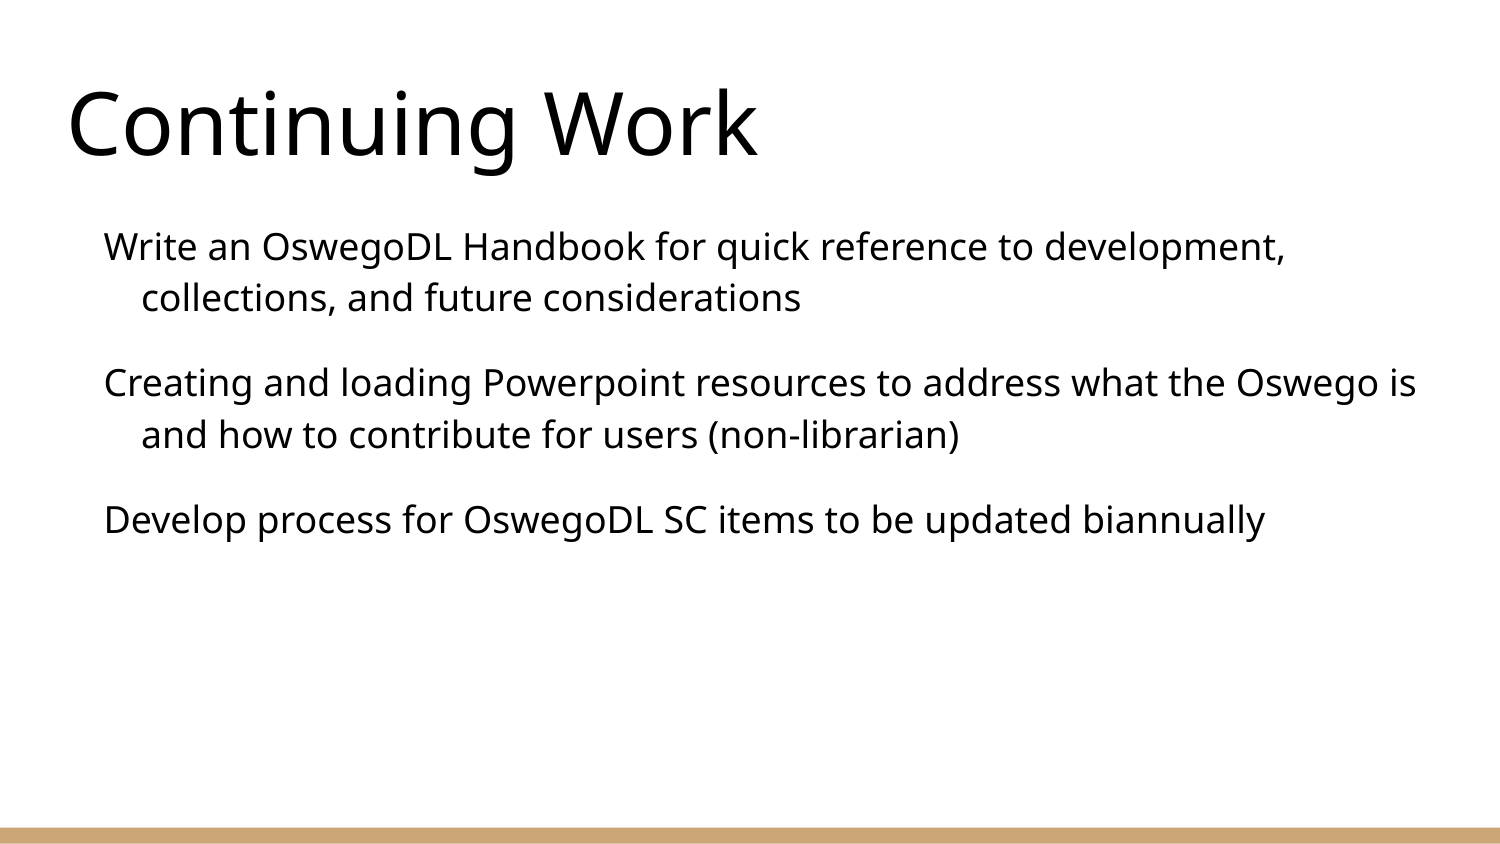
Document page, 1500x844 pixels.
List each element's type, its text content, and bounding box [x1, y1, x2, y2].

list Write an OswegoDL Handbook for quick reference to development, collections, and future considerations Creating and loading Powerpoint resources to address what the Oswego is and how to contribute for users (non-librarian) Develop process for OswegoDL SC items to be updated biannually [51, 200, 1449, 752]
title Continuing Work [51, 51, 1449, 189]
